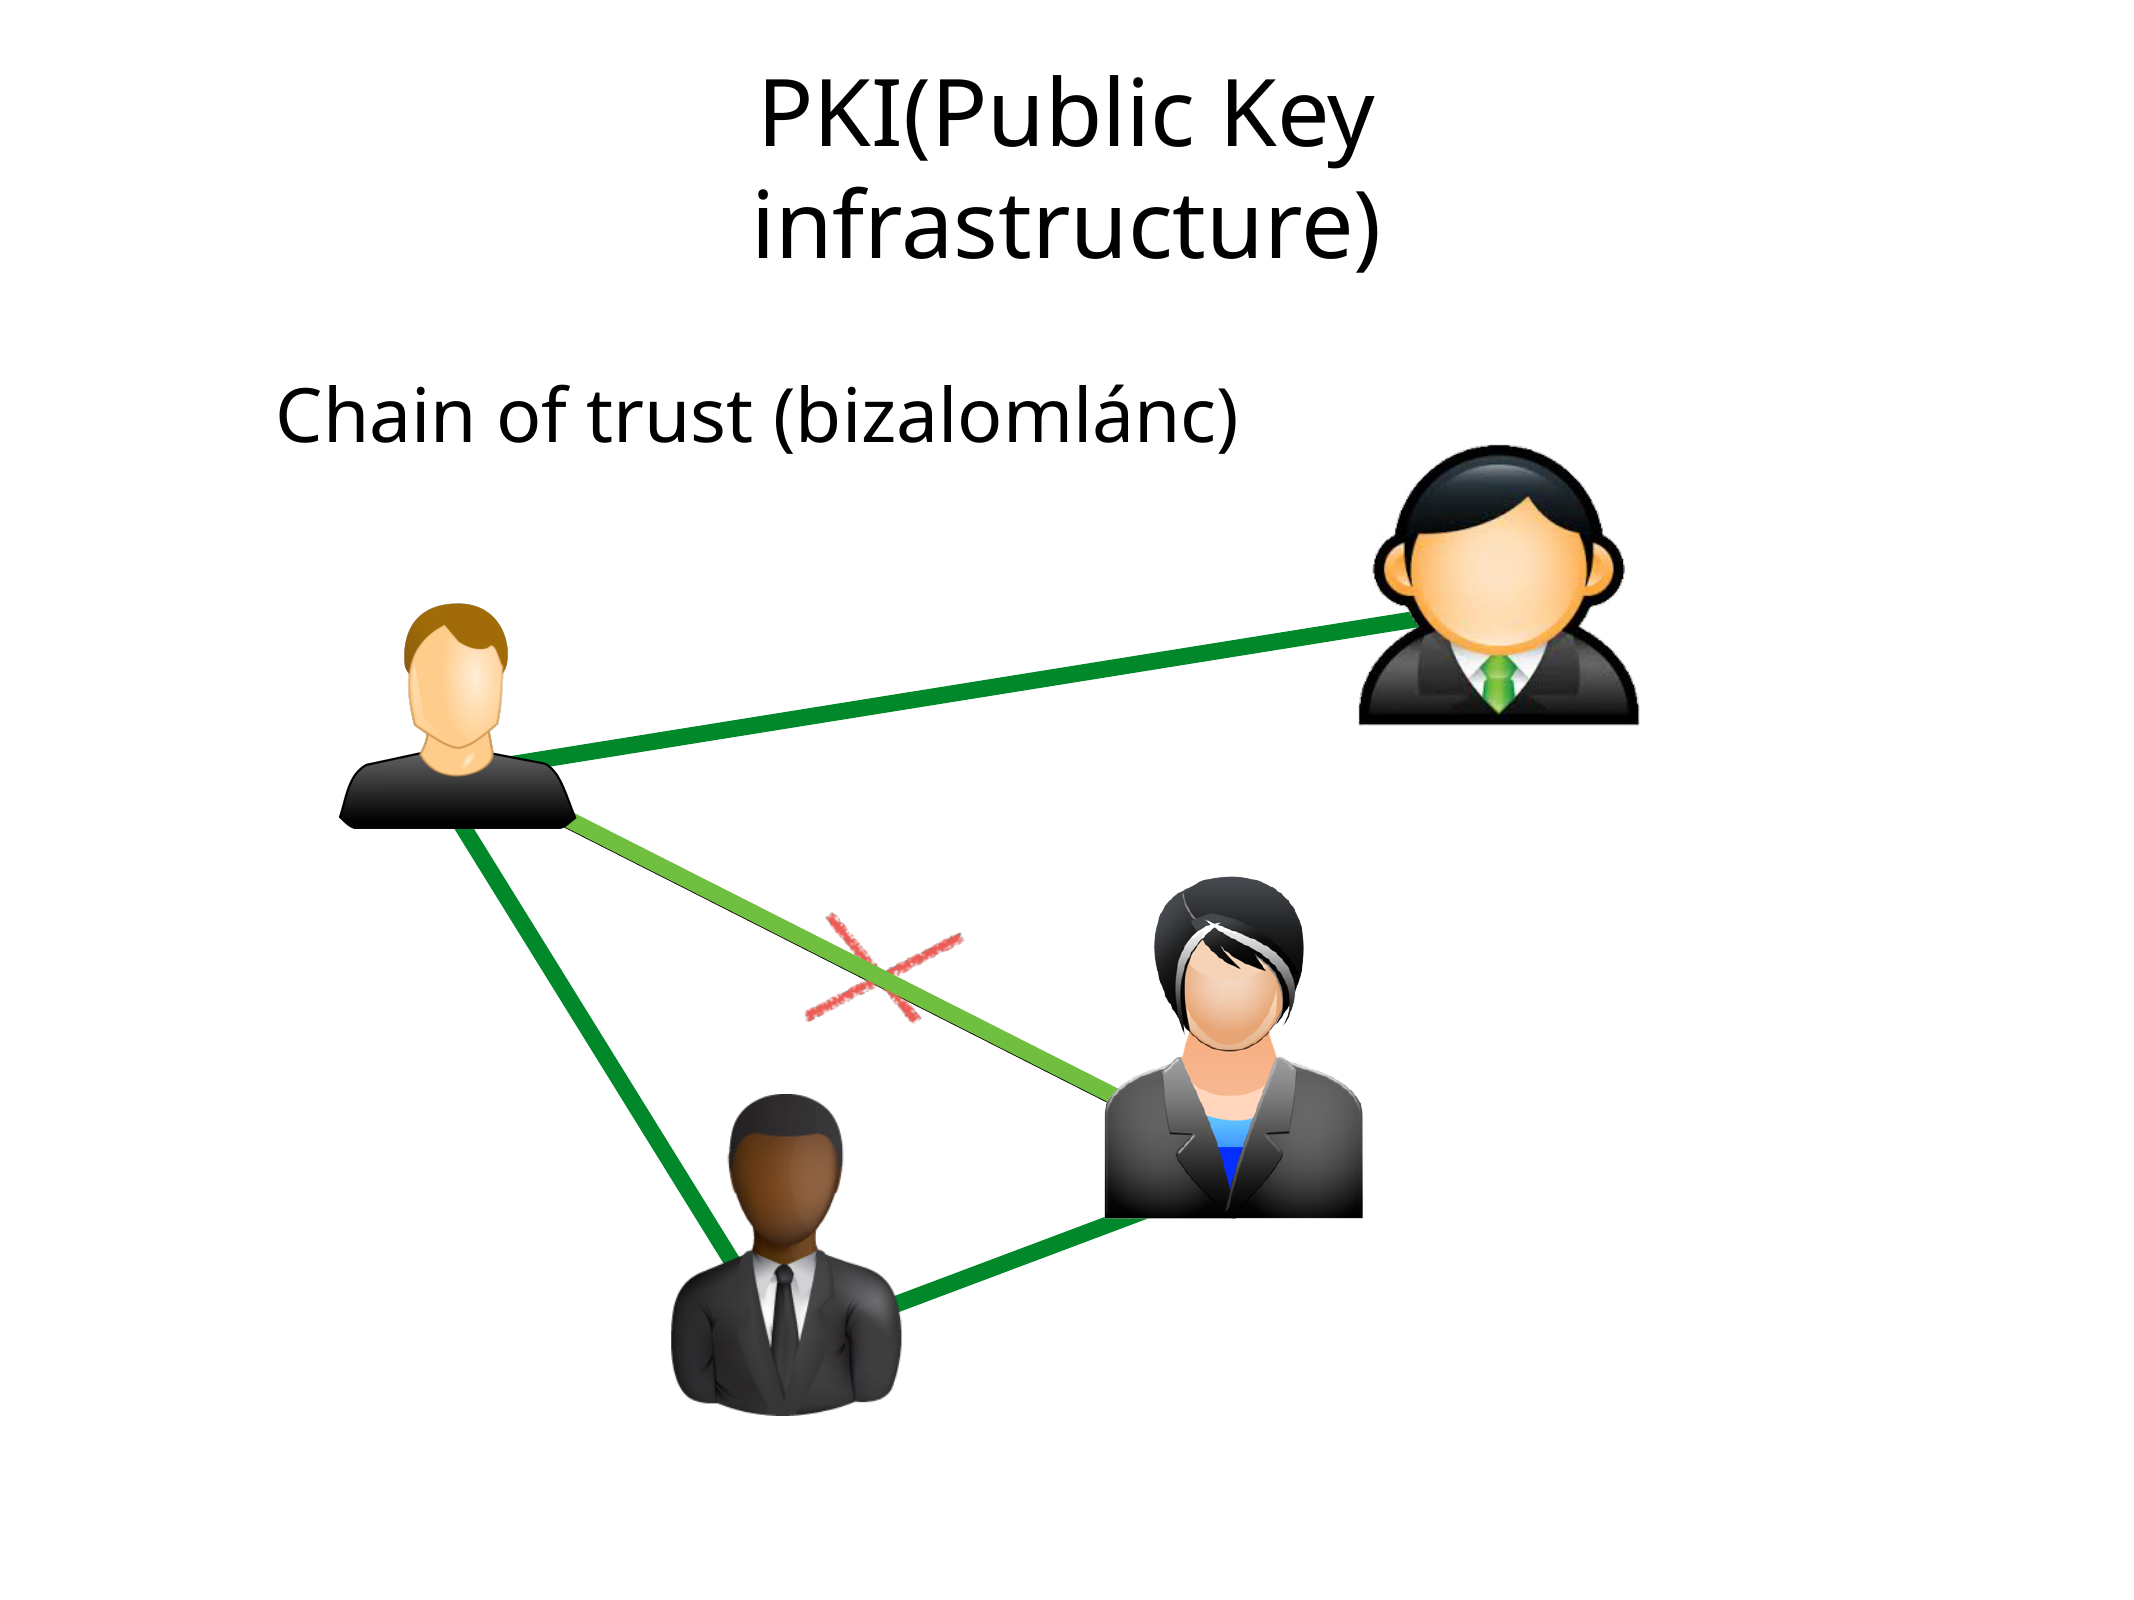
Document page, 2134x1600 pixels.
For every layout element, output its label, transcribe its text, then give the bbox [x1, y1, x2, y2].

text_box Chain of trust (bizalomlánc) [267, 359, 1249, 466]
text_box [523, 797, 1192, 1137]
picture [1358, 444, 1640, 726]
title PKI(Public Key infrastructure) [442, 81, 1692, 250]
picture [1059, 873, 1407, 1221]
picture [626, 1093, 948, 1416]
picture [333, 586, 582, 835]
